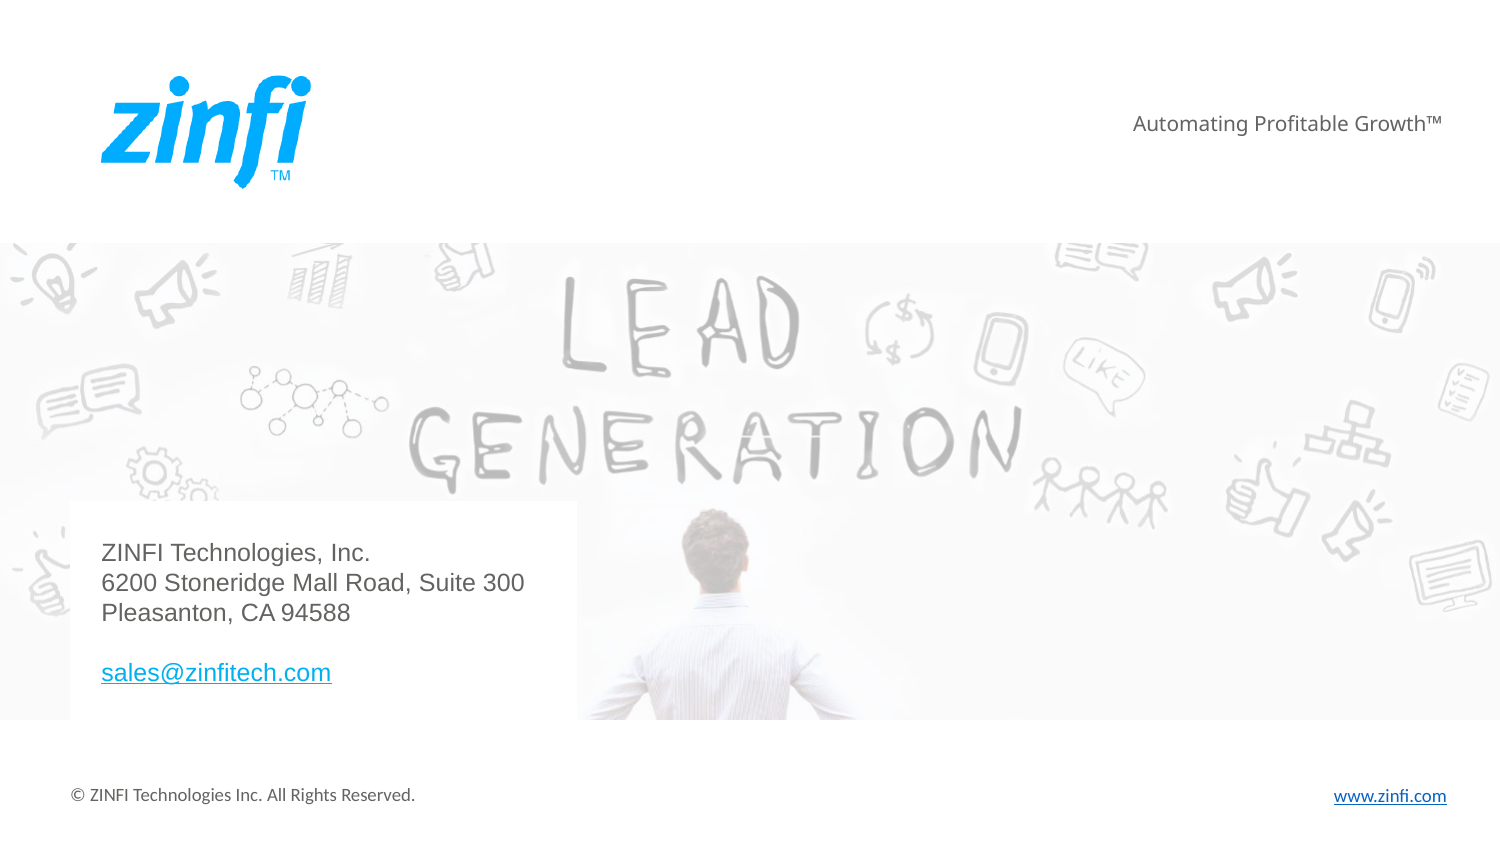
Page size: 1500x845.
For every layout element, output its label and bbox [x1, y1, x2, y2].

picture [101, 71, 311, 192]
